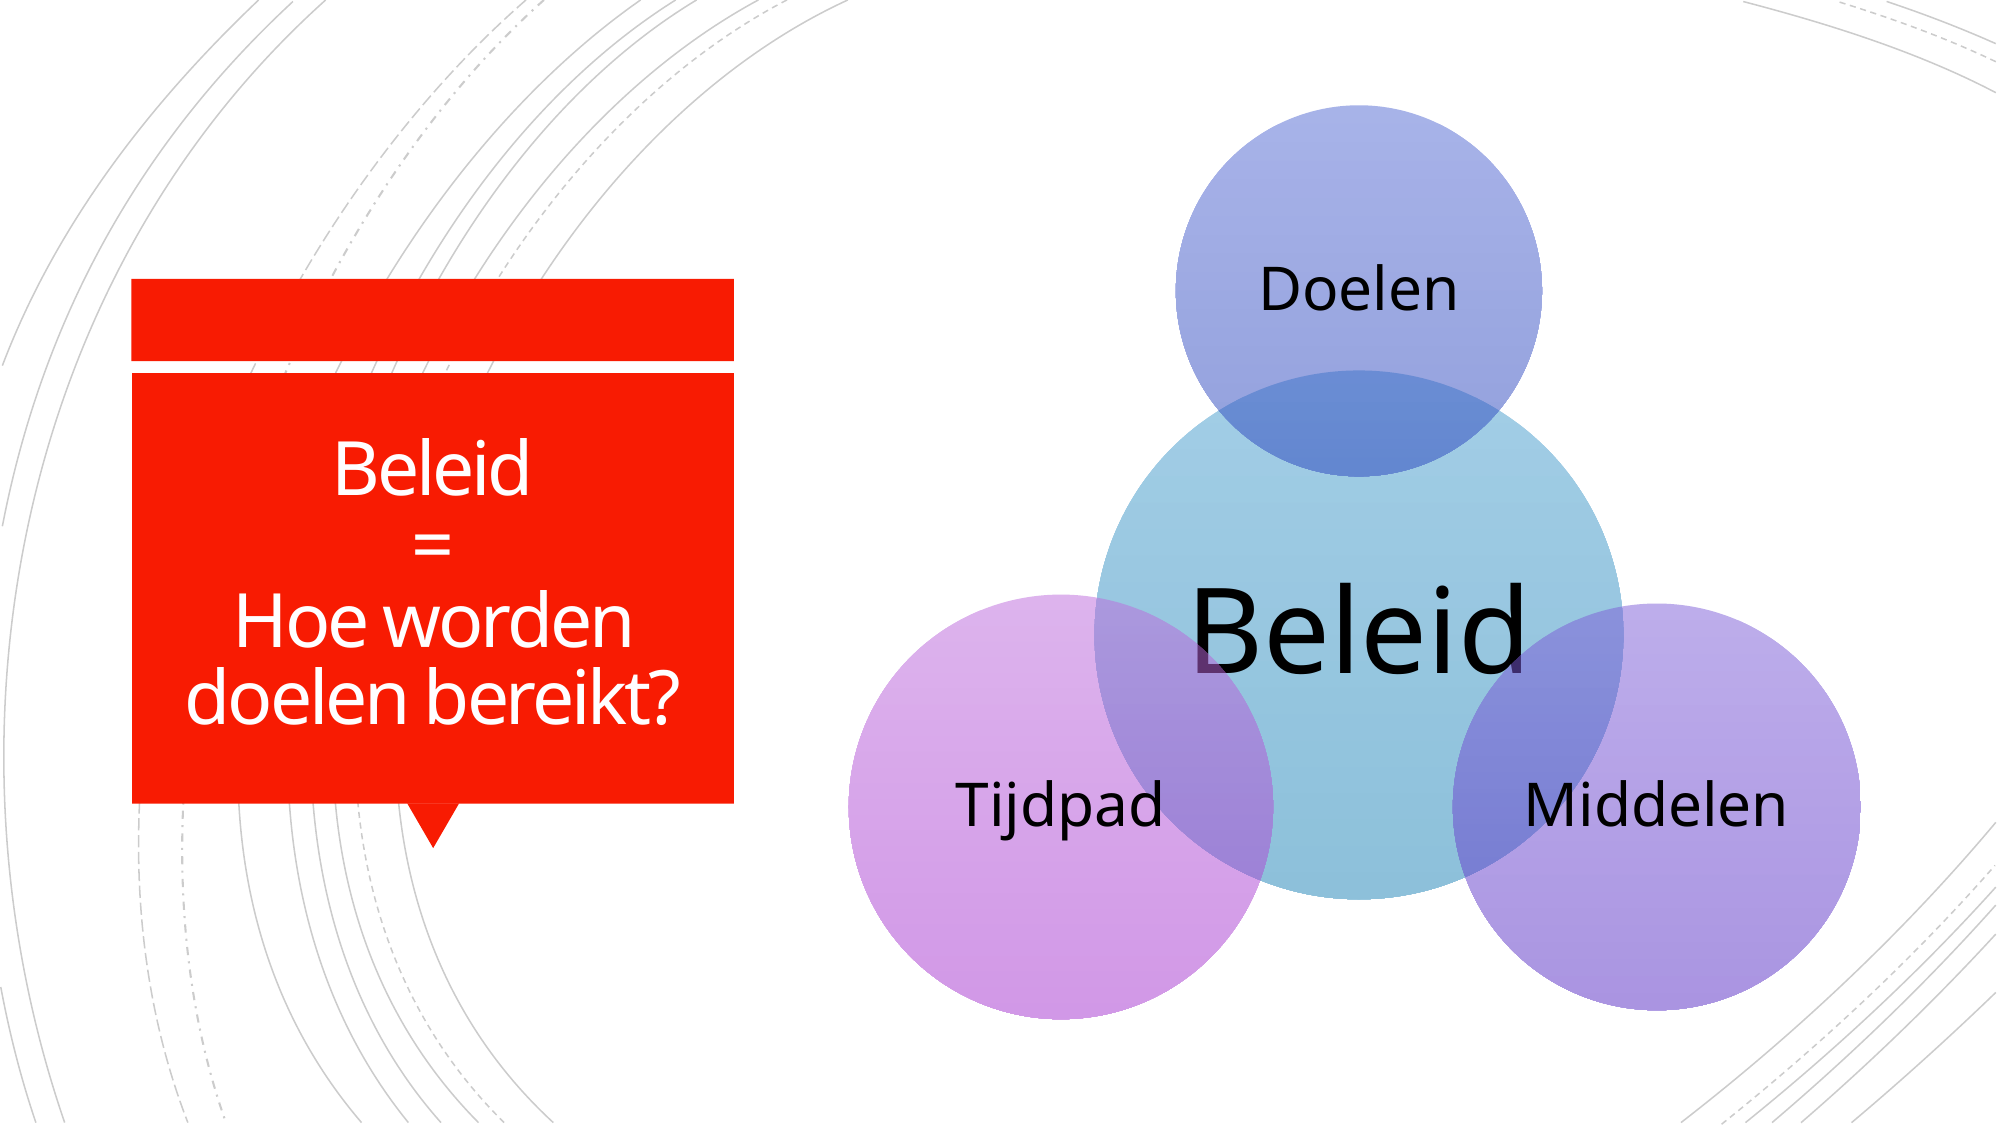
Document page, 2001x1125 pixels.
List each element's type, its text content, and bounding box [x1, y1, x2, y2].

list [839, 131, 1871, 993]
title Beleid = Hoe worden doelen bereikt? [145, 385, 720, 789]
